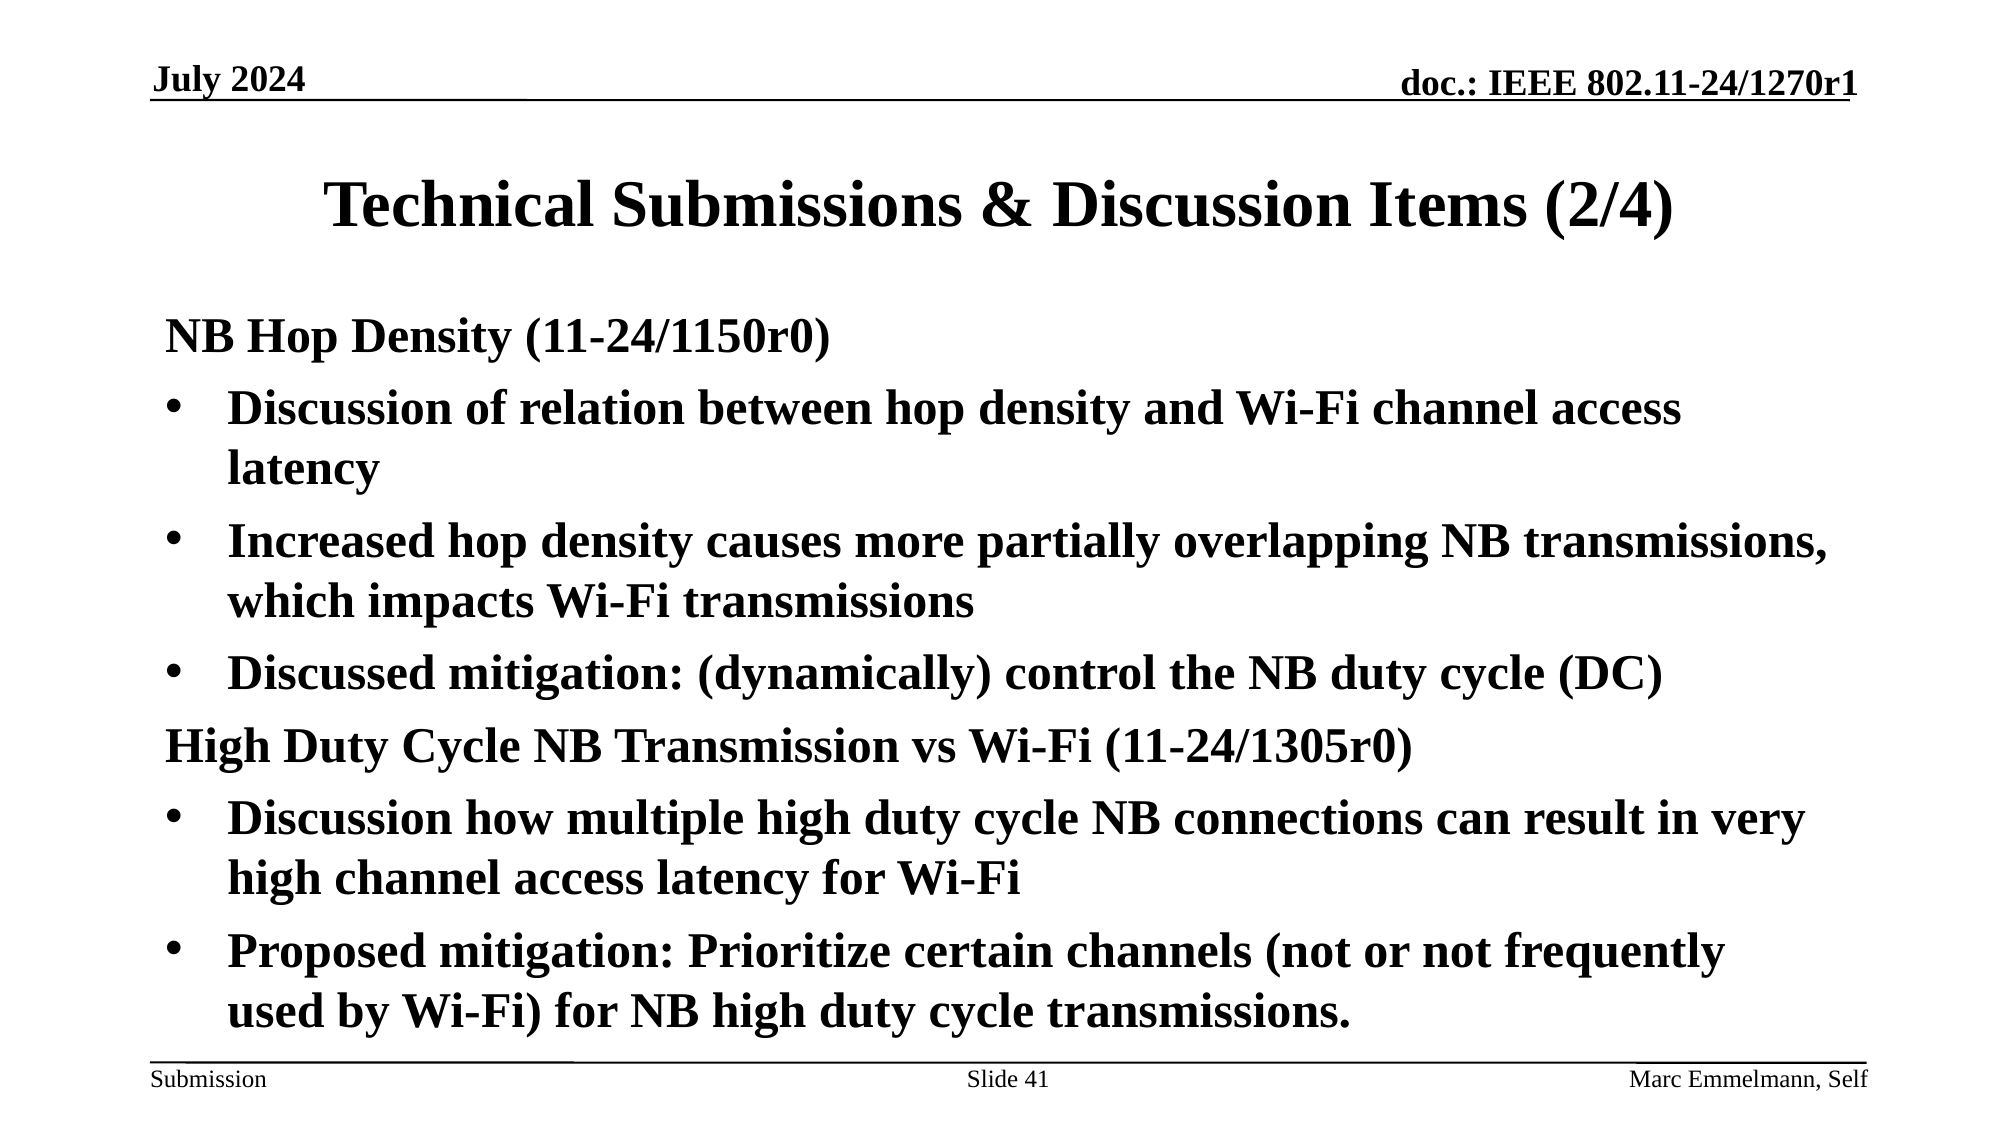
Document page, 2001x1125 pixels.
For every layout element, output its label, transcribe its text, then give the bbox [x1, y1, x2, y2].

title Technical Submissions & Discussion Items (2/4) [149, 112, 1850, 288]
slide_number Slide 41 [950, 1061, 1067, 1123]
list NB Hop Density (11-24/1150r0) Discussion of relation between hop density and Wi-Fi channel access latency Increased hop density causes more partially overlapping NB transmissions, which impacts Wi-Fi transmissions Discussed mitigation: (dynamically) control the NB duty cycle (DC) High Duty Cycle NB Transmission vs Wi-Fi (11-24/1305r0) Discussion how multiple high duty cycle NB connections can result in very high channel access latency for Wi-Fi Proposed mitigation: Prioritize certain channels (not or not frequently used by Wi-Fi) for NB high duty cycle transmissions. [149, 294, 1850, 970]
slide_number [152, 54, 563, 100]
footer Marc Emmelmann, Self [1171, 1061, 1869, 1093]
